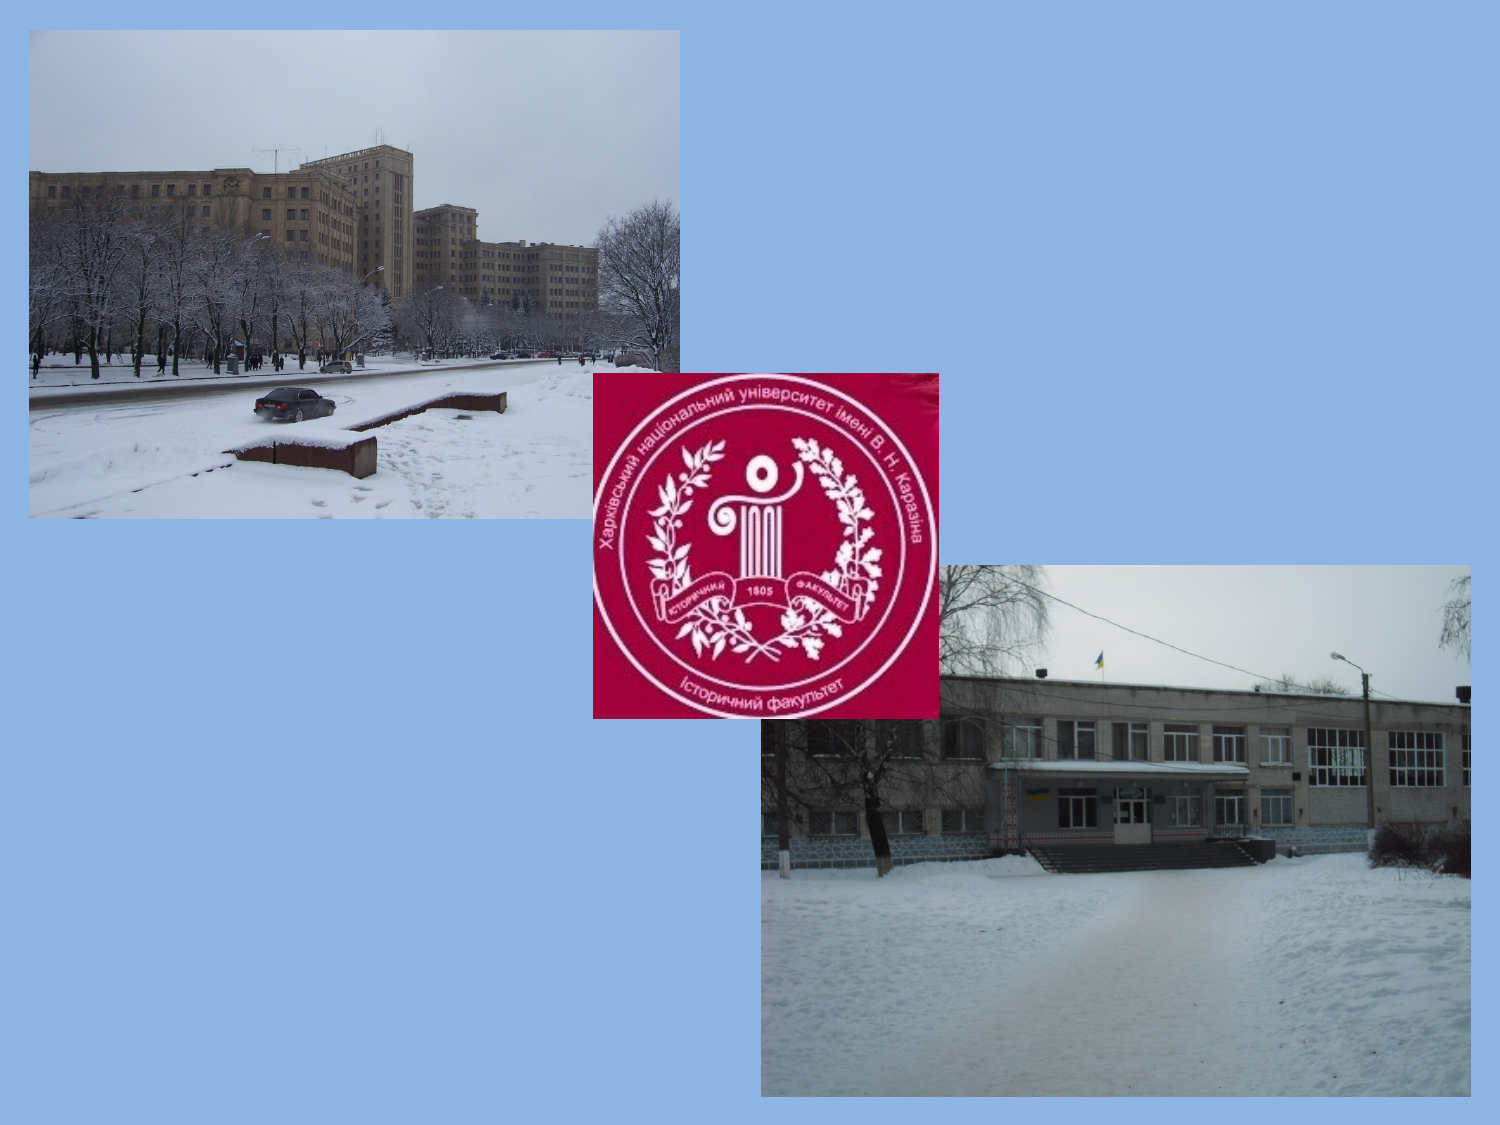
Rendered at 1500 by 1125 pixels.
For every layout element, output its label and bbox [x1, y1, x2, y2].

picture [29, 30, 940, 719]
list [761, 565, 1471, 1098]
